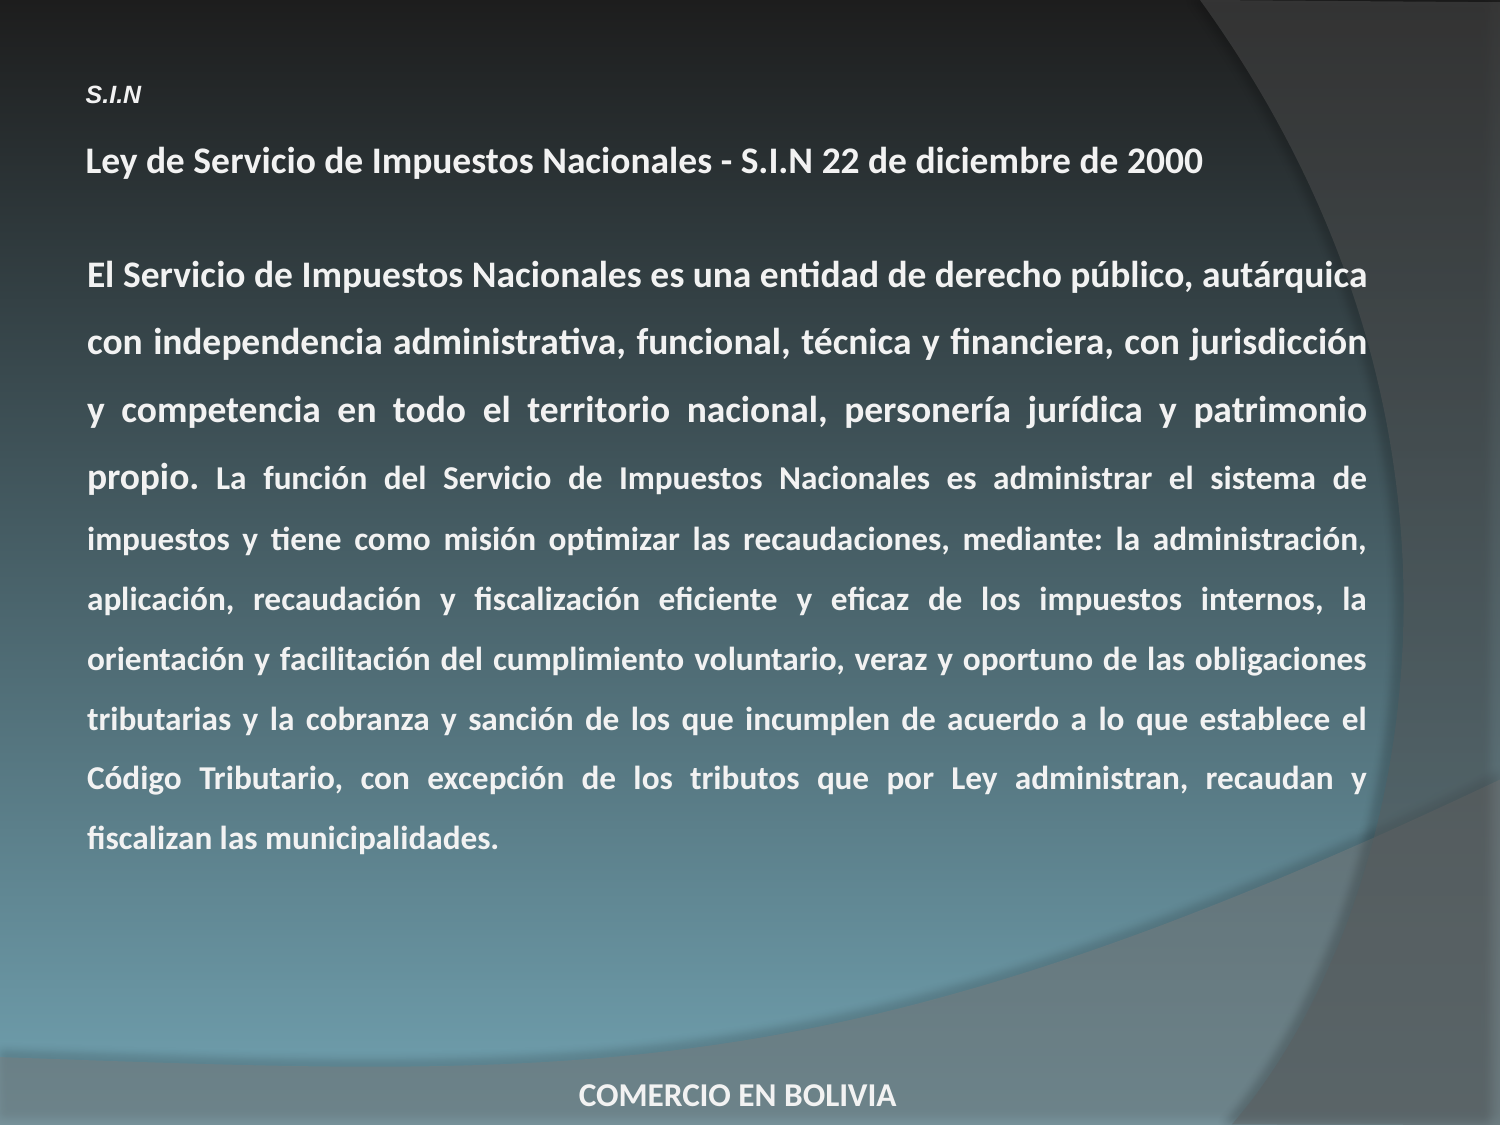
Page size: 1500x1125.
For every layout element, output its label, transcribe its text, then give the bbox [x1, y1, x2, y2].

text_box El Servicio de Impuestos Nacionales es una entidad de derecho público, autárquica con independencia administrativa, funcional, técnica y financiera, con jurisdicción y competencia en todo el territorio nacional, personería jurídica y patrimonio propio. La función del Servicio de Impuestos Nacionales es administrar el sistema de impuestos y tiene como misión optimizar las recaudaciones, mediante: la administración, aplicación, recaudación y fiscalización eficiente y eficaz de los impuestos internos, la orientación y facilitación del cumplimiento voluntario, veraz y oportuno de las obligaciones tributarias y la cobranza y sanción de los que incumplen de acuerdo a lo que establece el Código Tributario, con excepción de los tributos que por Ley administran, recaudan y fiscalizan las municipalidades. [42, 219, 1414, 945]
text_box S.I.N Ley de Servicio de Impuestos Nacionales - S.I.N 22 de diciembre de 2000 [41, 66, 1341, 189]
footer COMERCIO EN BOLIVIA [500, 1052, 976, 1113]
